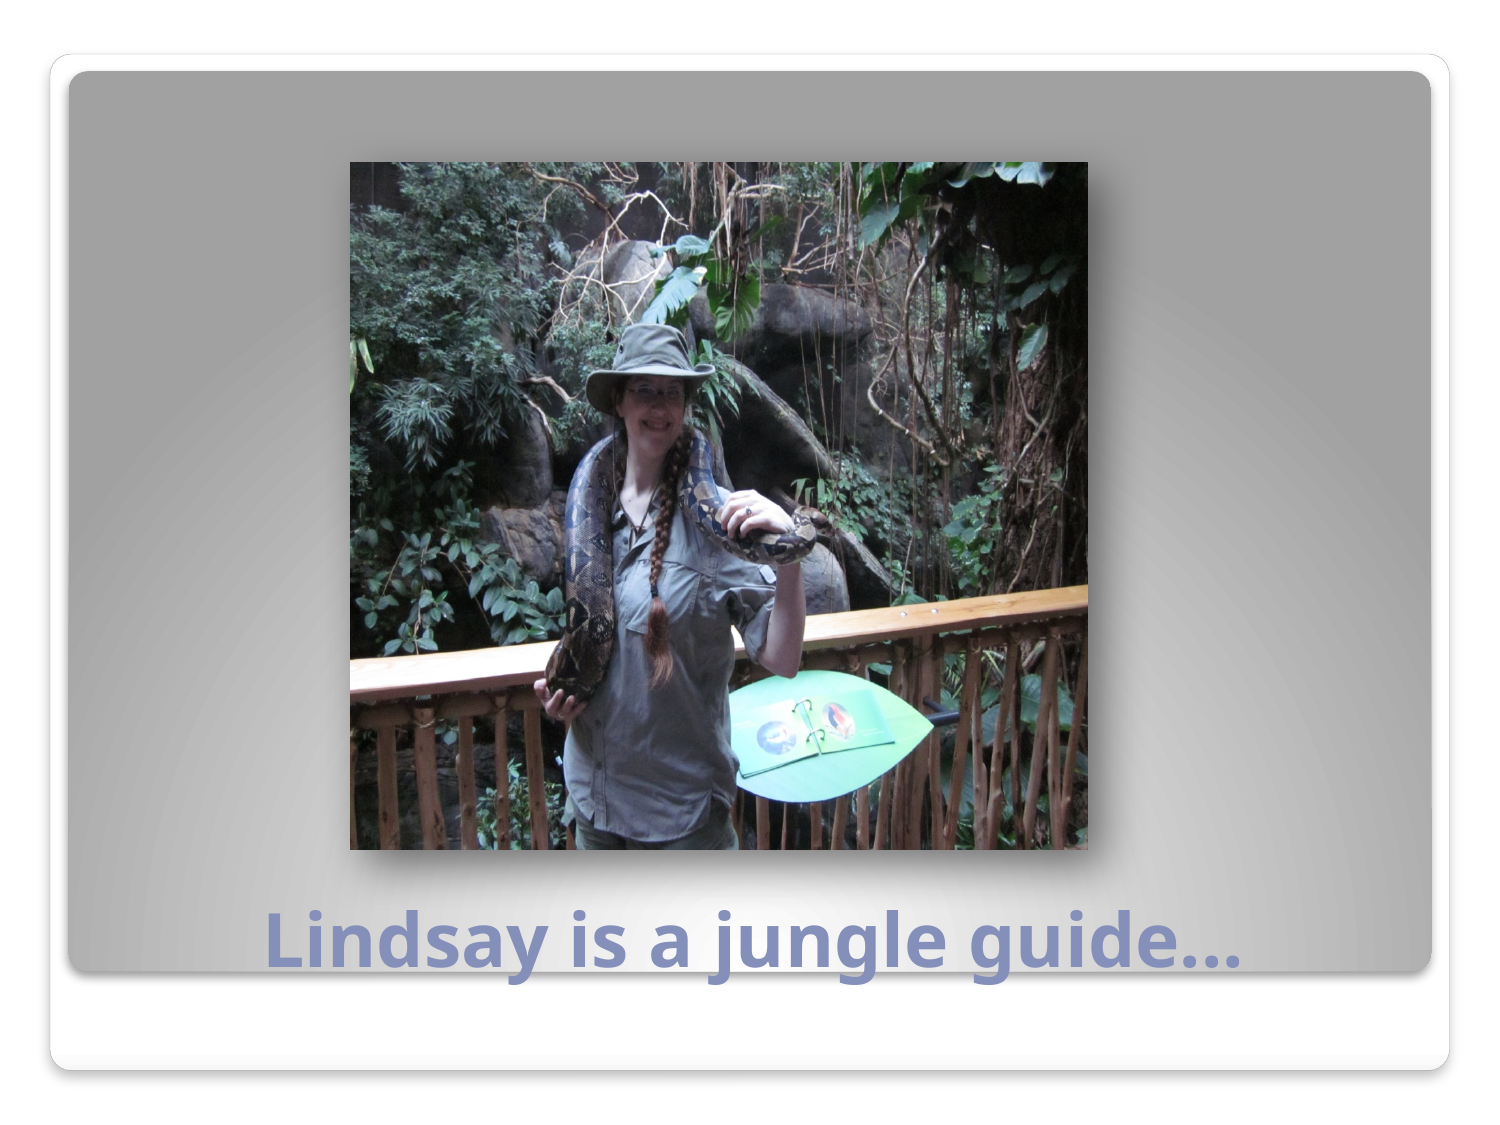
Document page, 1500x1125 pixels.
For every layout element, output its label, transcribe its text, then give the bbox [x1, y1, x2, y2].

title Lindsay is a jungle guide... [82, 817, 1425, 990]
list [349, 162, 1088, 851]
